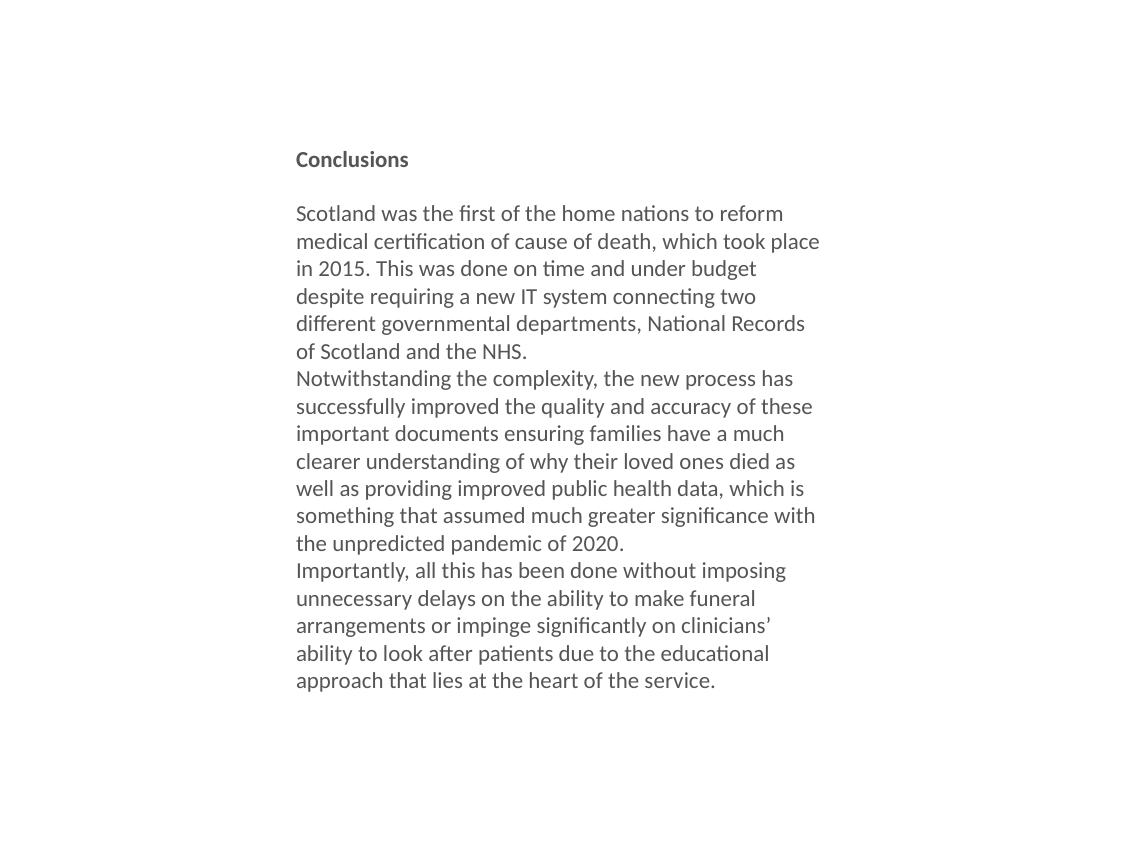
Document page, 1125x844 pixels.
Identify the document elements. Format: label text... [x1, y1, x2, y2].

text_box Conclusions Scotland was the first of the home nations to reform medical certification of cause of death, which took place in 2015. This was done on time and under budget despite requiring a new IT system connecting two different governmental departments, National Records of Scotland and the NHS. Notwithstanding the complexity, the new process has successfully improved the quality and accuracy of these important documents ensuring families have a much clearer understanding of why their loved ones died as well as providing improved public health data, which is something that assumed much greater significance with the unpredicted pandemic of 2020. Importantly, all this has been done without imposing unnecessary delays on the ability to make funeral arrangements or impinge significantly on clinicians’ ability to look after patients due to the educational approach that lies at the heart of the service. [281, 136, 844, 701]
